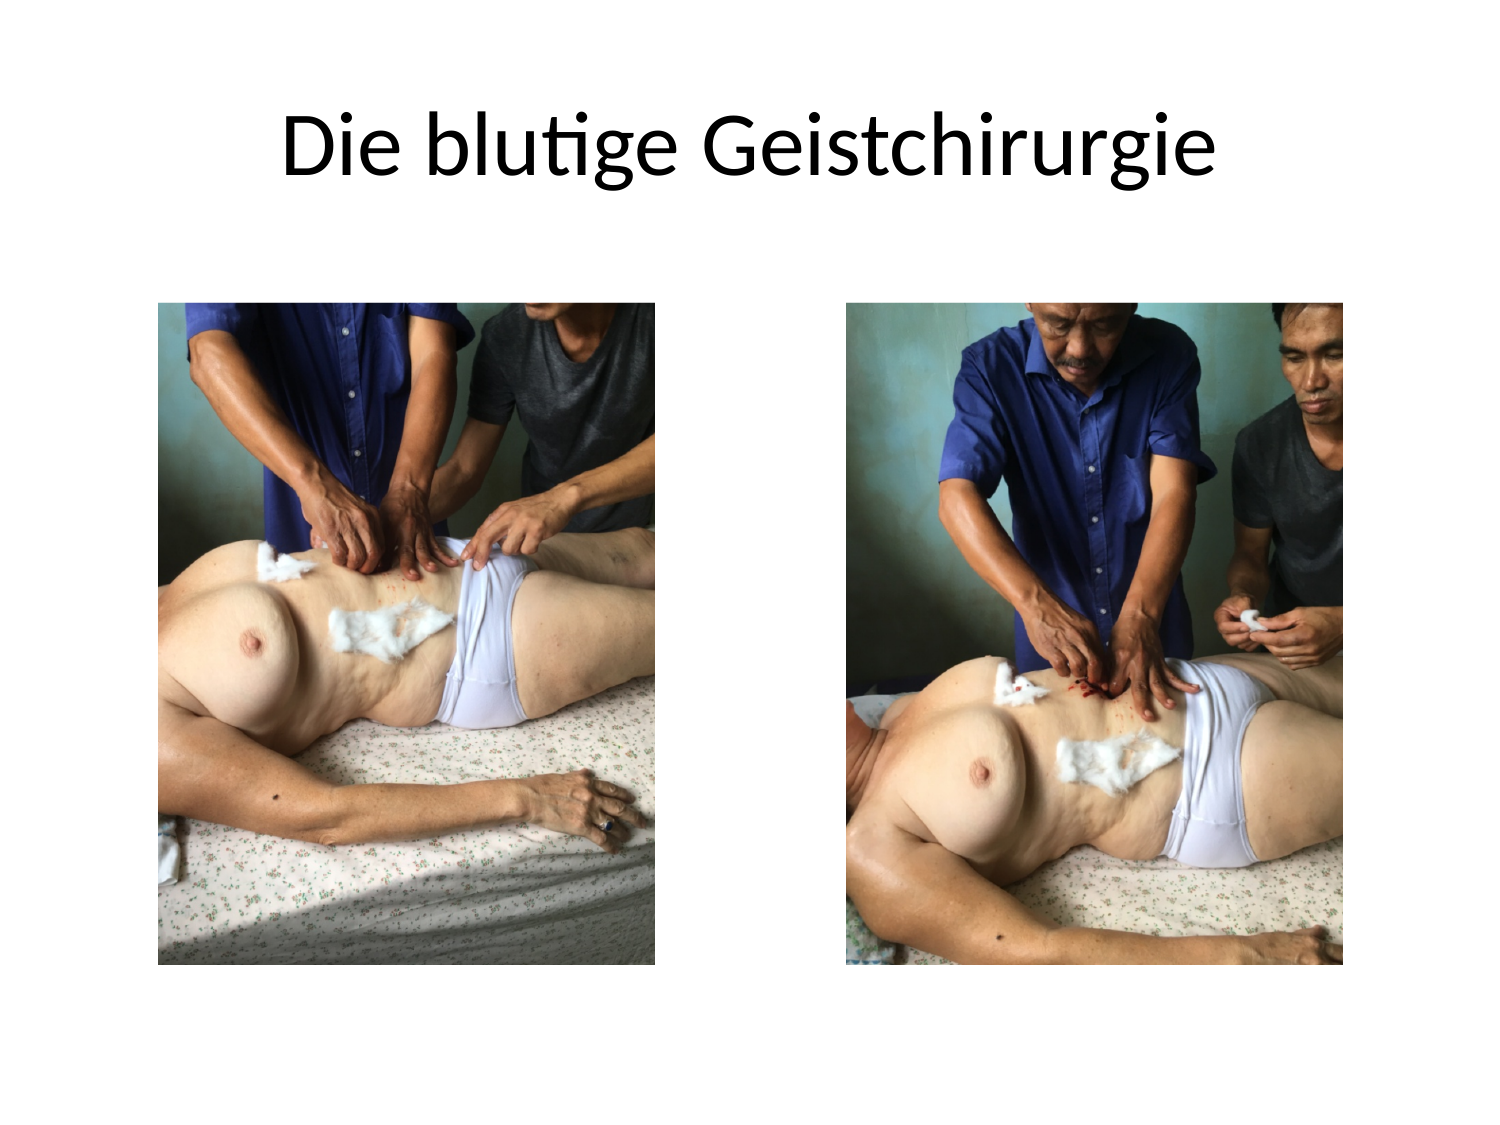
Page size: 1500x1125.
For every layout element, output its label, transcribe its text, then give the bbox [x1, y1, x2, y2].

picture [846, 303, 1343, 384]
picture [158, 883, 655, 964]
picture [158, 303, 655, 384]
picture [846, 883, 1343, 964]
title Die blutige Geistchirurgie [75, 45, 1425, 233]
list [74, 384, 738, 883]
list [762, 384, 1426, 883]
